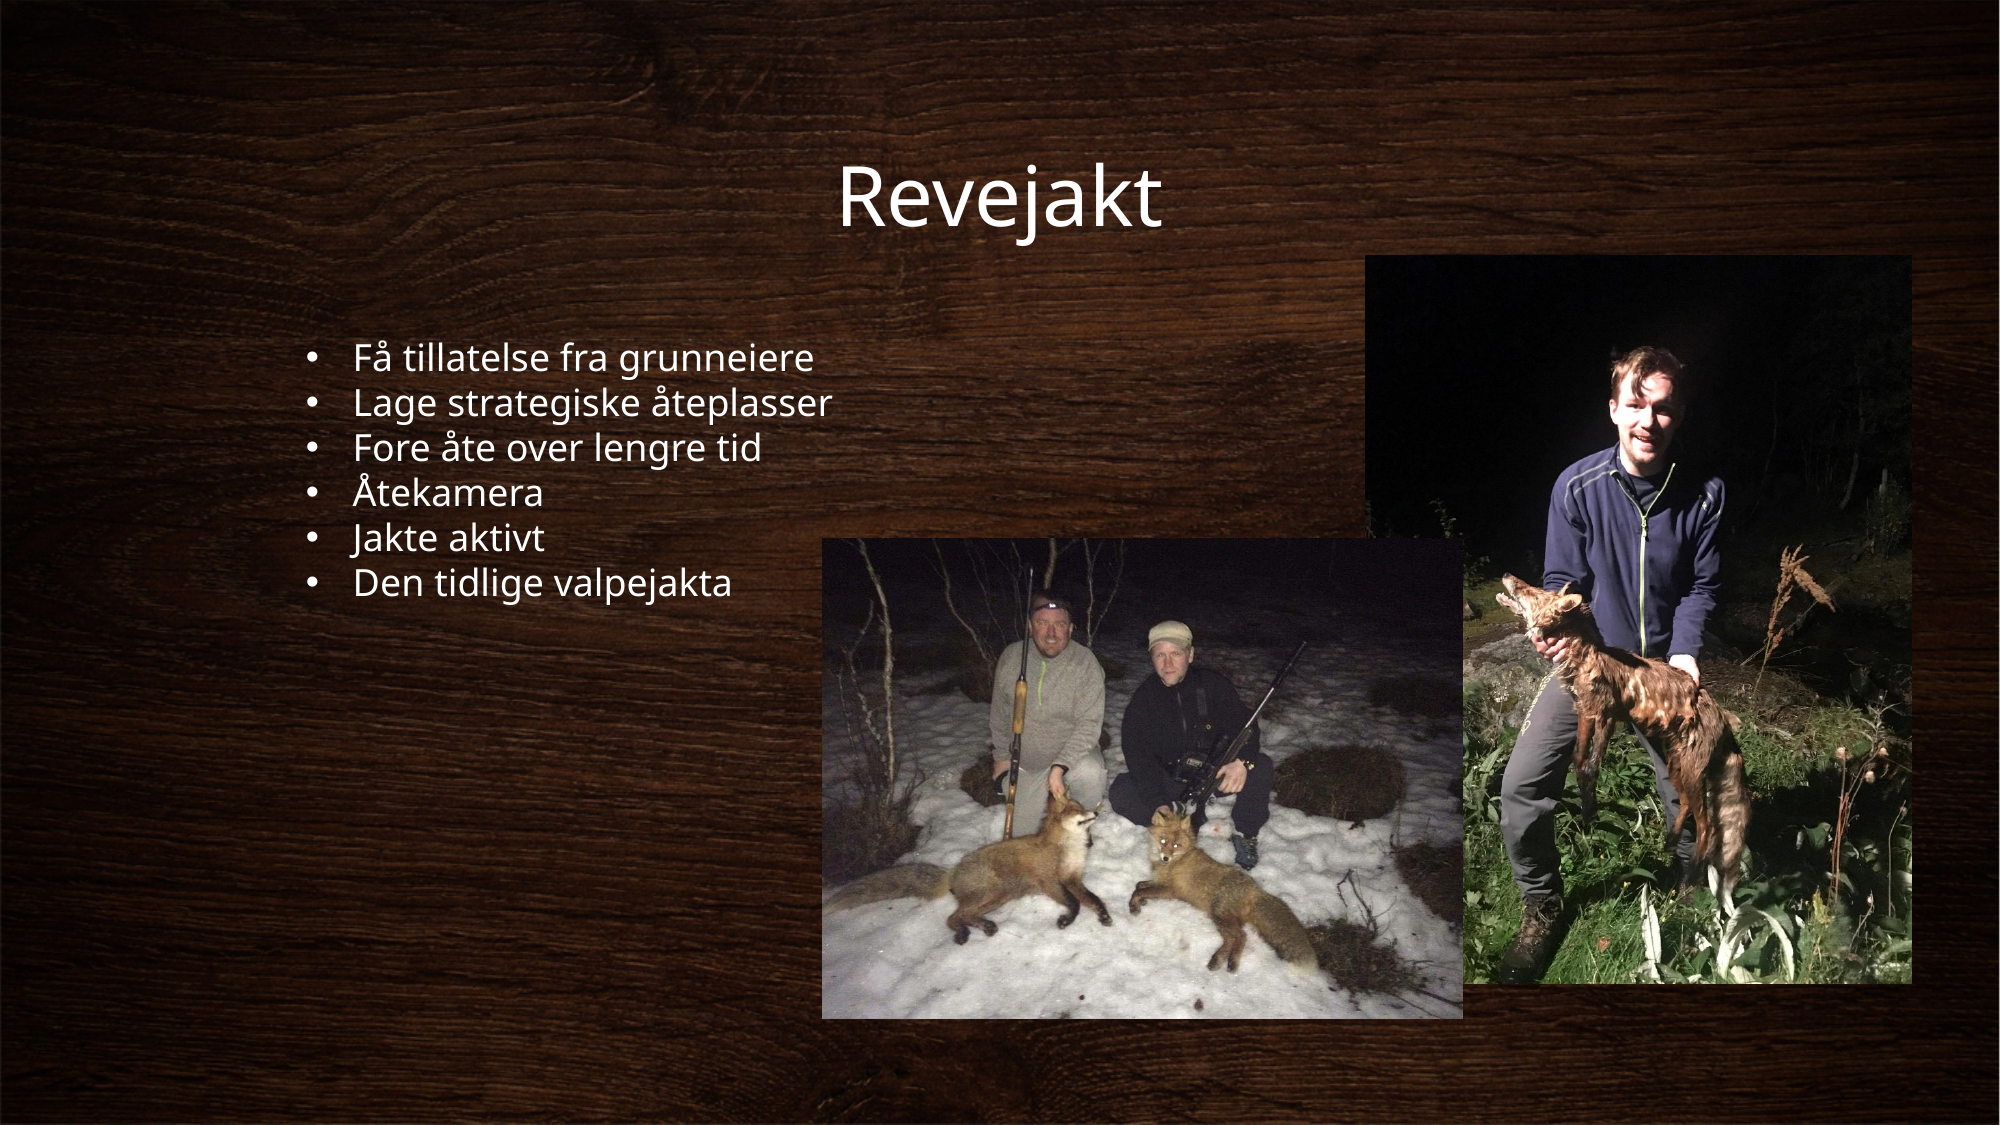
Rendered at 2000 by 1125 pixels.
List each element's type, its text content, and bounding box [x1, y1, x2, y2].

picture [0, 0, 2000, 1125]
title Revejakt [212, 62, 1788, 250]
text_box Få tillatelse fra grunneiere Lage strategiske åteplasser Fore åte over lengre tid Åtekamera Jakte aktivt Den tidlige valpejakta [291, 326, 953, 611]
